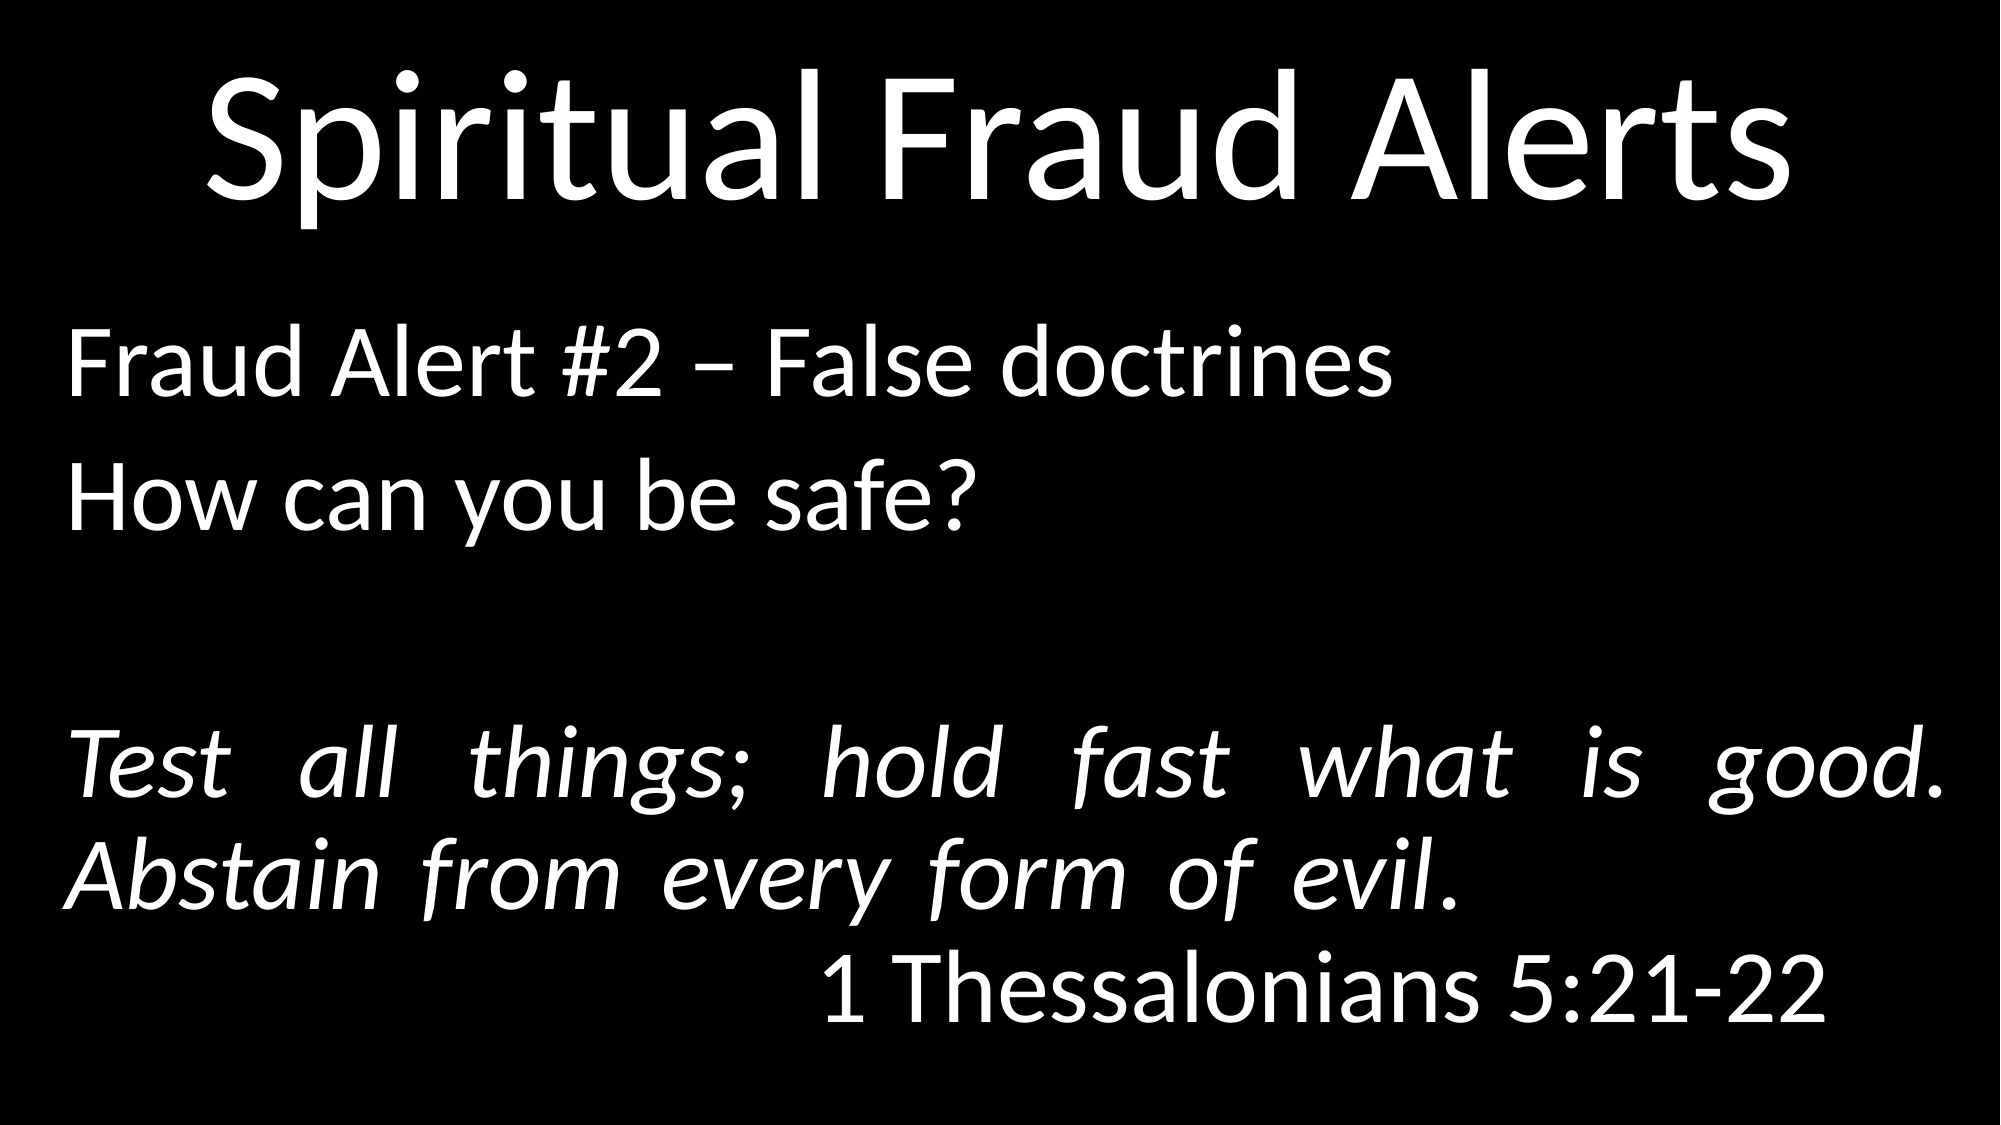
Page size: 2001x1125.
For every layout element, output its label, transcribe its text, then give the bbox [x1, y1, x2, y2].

list Fraud Alert #2 – False doctrines How can you be safe? Test all things; hold fast what is good. Abstain from every form of evil. 1 Thessalonians 5:21-22 [50, 299, 1969, 1125]
title Spiritual Fraud Alerts [0, 0, 2000, 278]
